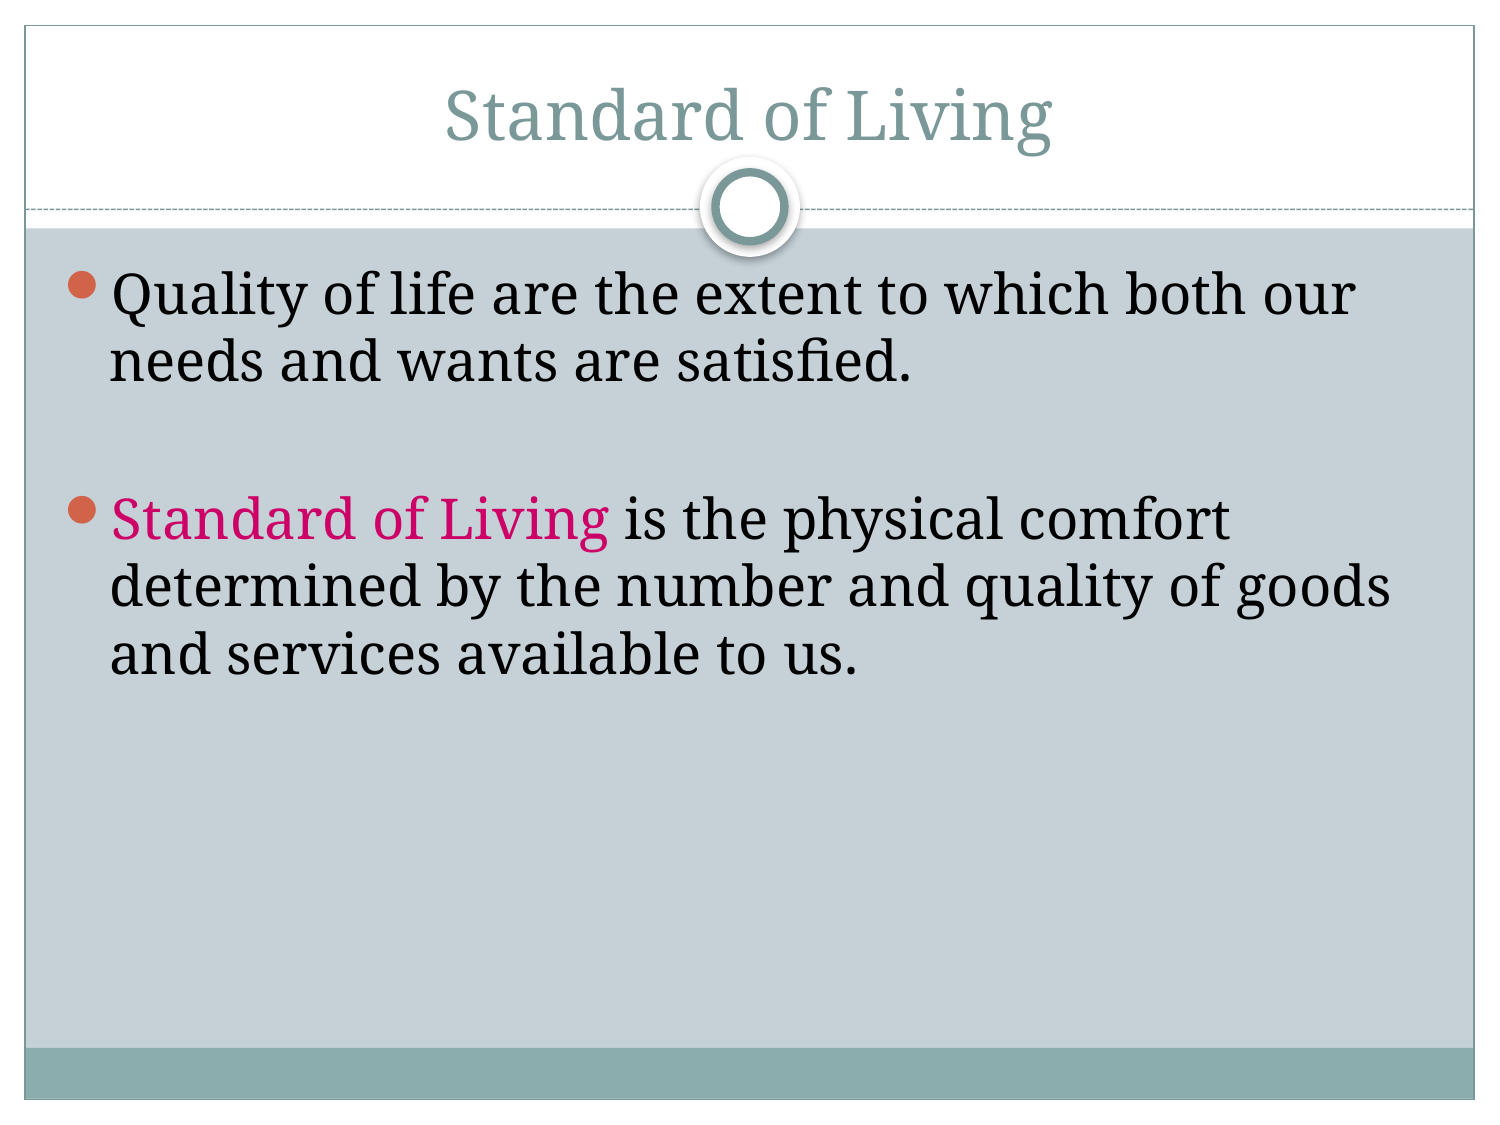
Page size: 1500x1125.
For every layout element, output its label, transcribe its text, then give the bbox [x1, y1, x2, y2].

list Quality of life are the extent to which both our needs and wants are satisfied. Standard of Living is the physical comfort determined by the number and quality of goods and services available to us. [49, 250, 1445, 1001]
title Standard of Living [49, 37, 1450, 162]
